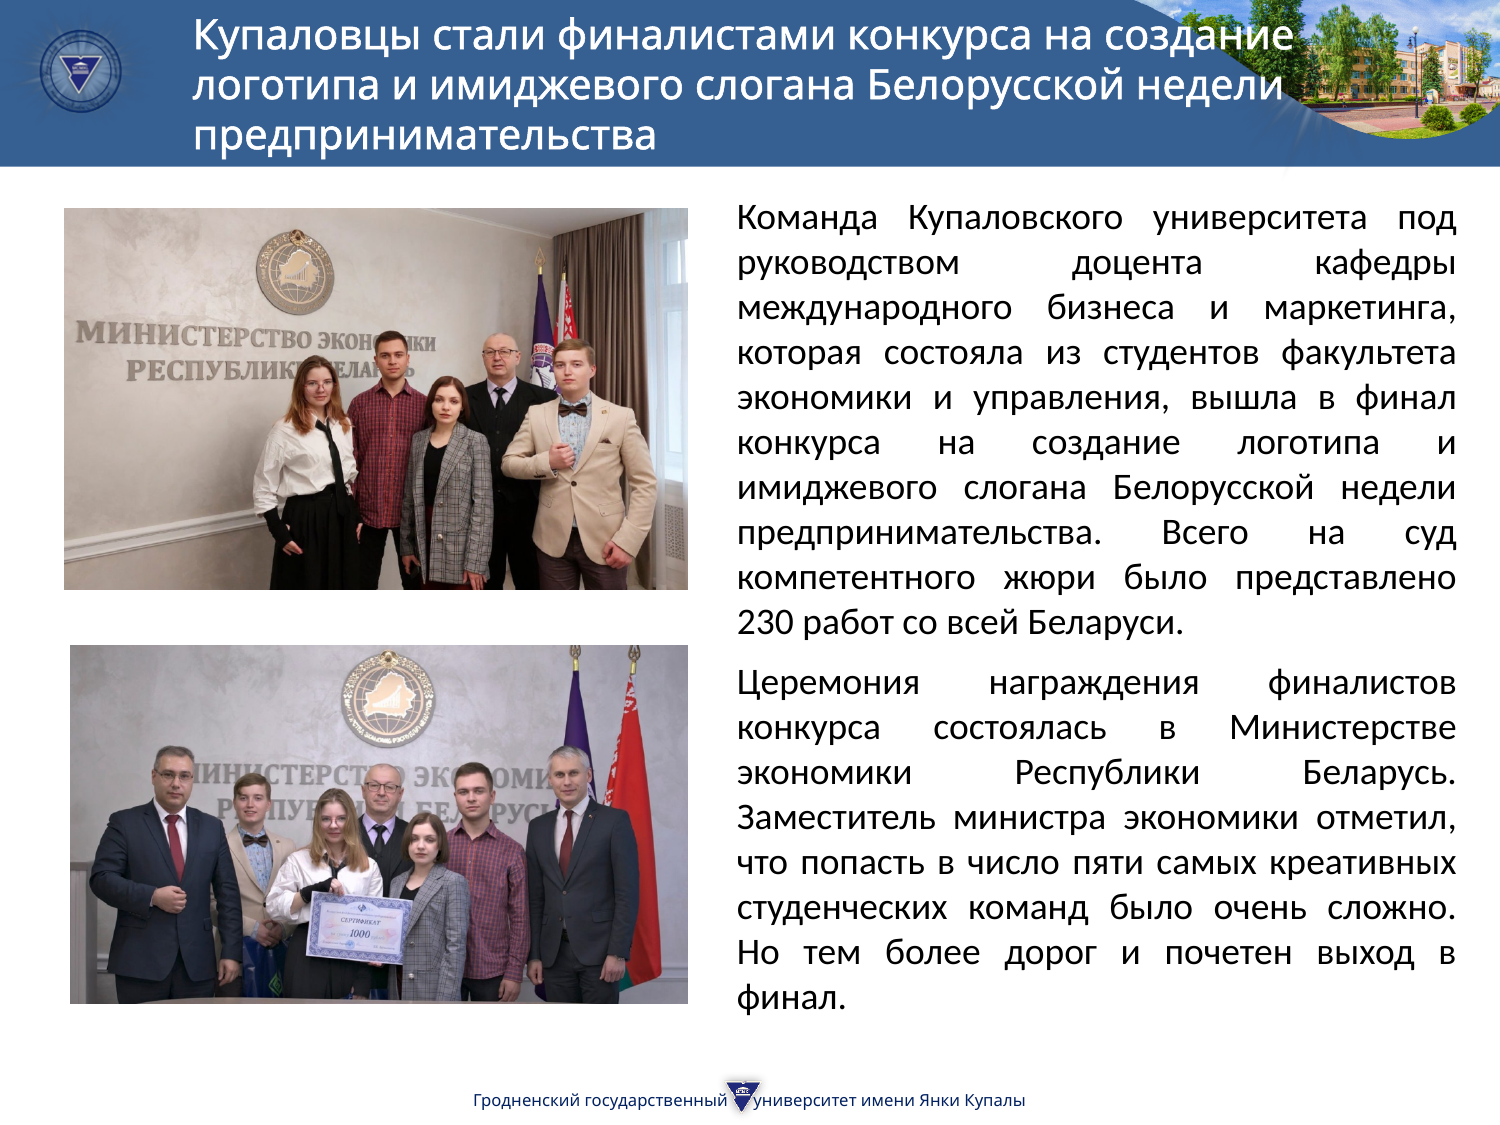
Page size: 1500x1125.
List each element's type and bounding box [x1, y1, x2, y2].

picture [0, 3, 170, 139]
picture [64, 207, 689, 590]
text_box [0, 0, 1500, 1118]
picture [69, 644, 689, 1005]
